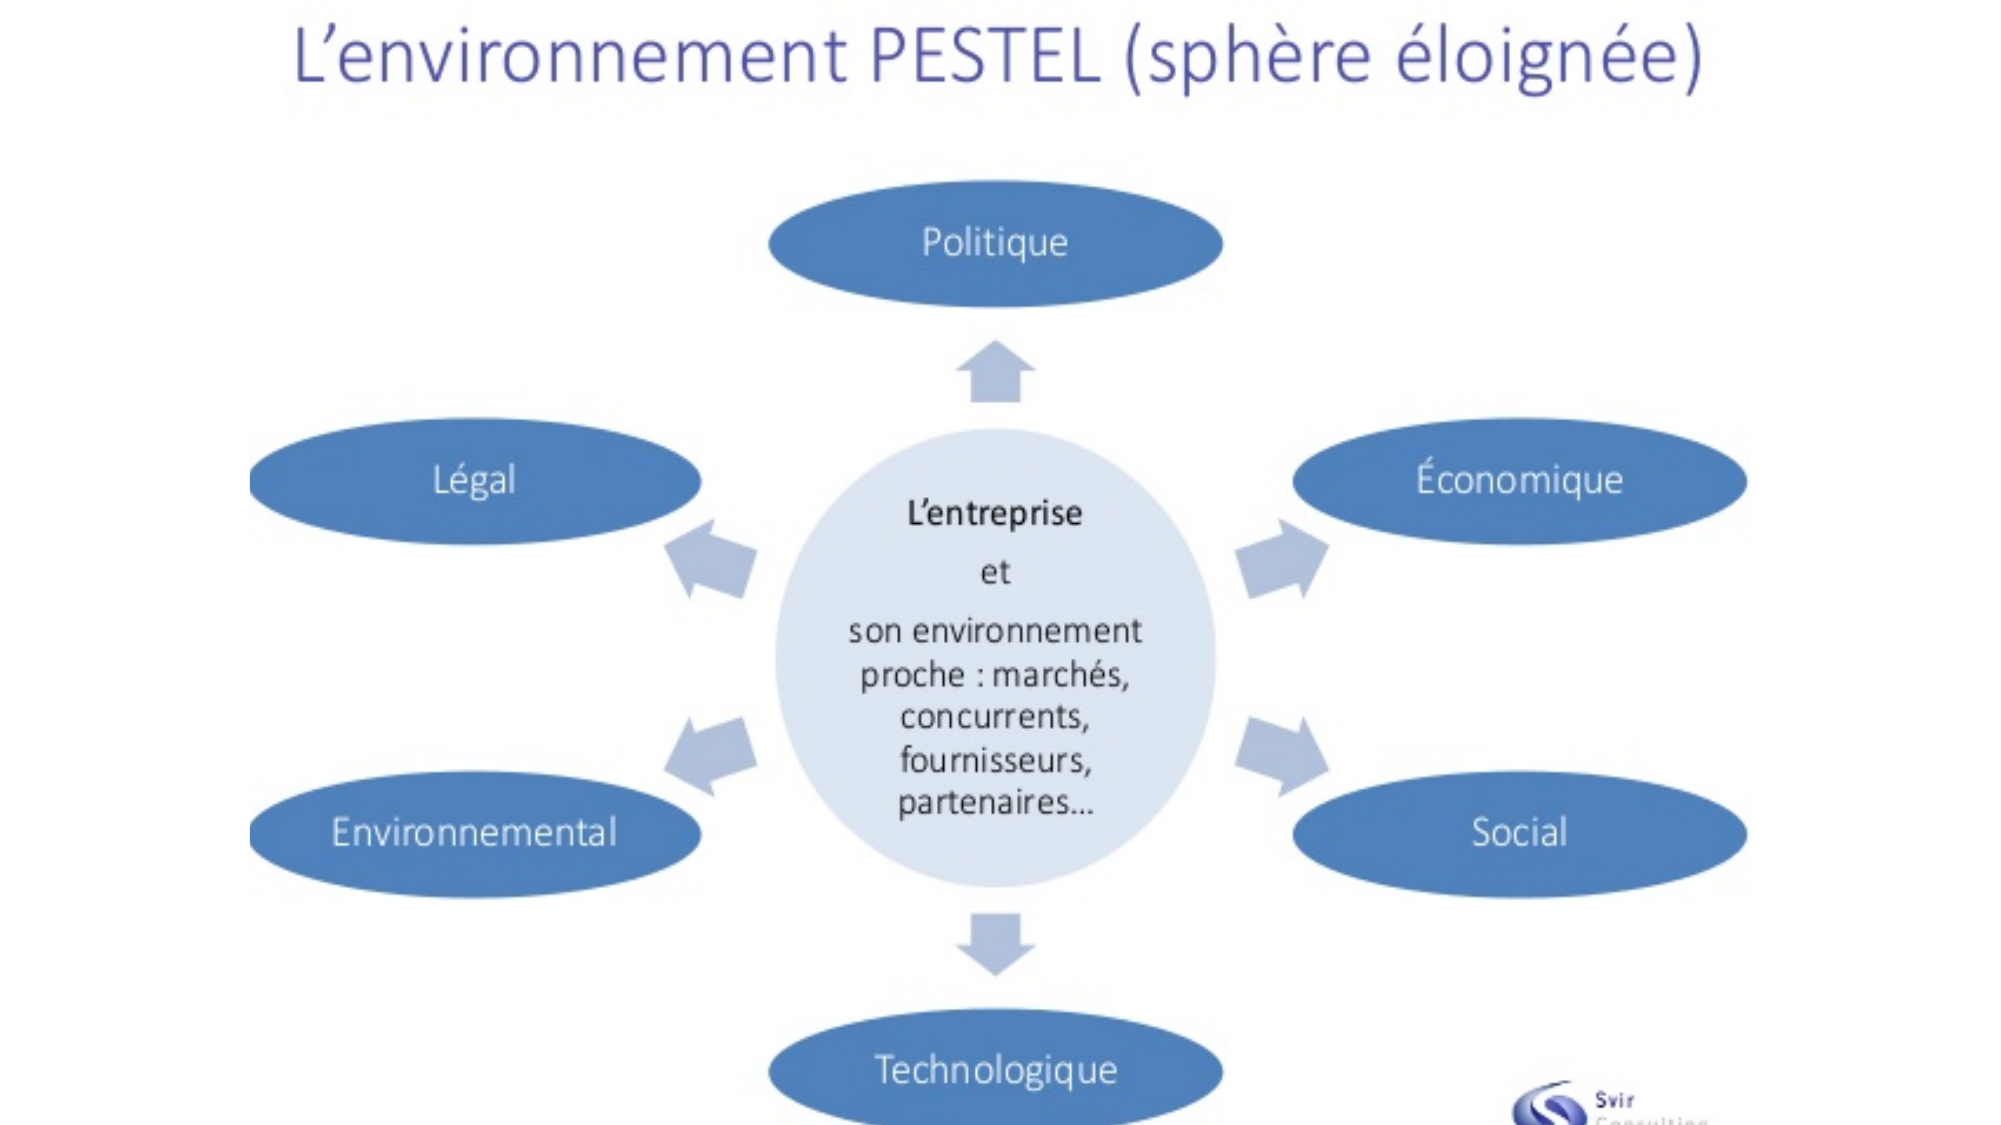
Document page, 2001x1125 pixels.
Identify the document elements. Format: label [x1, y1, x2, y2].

picture [249, 0, 1751, 1125]
